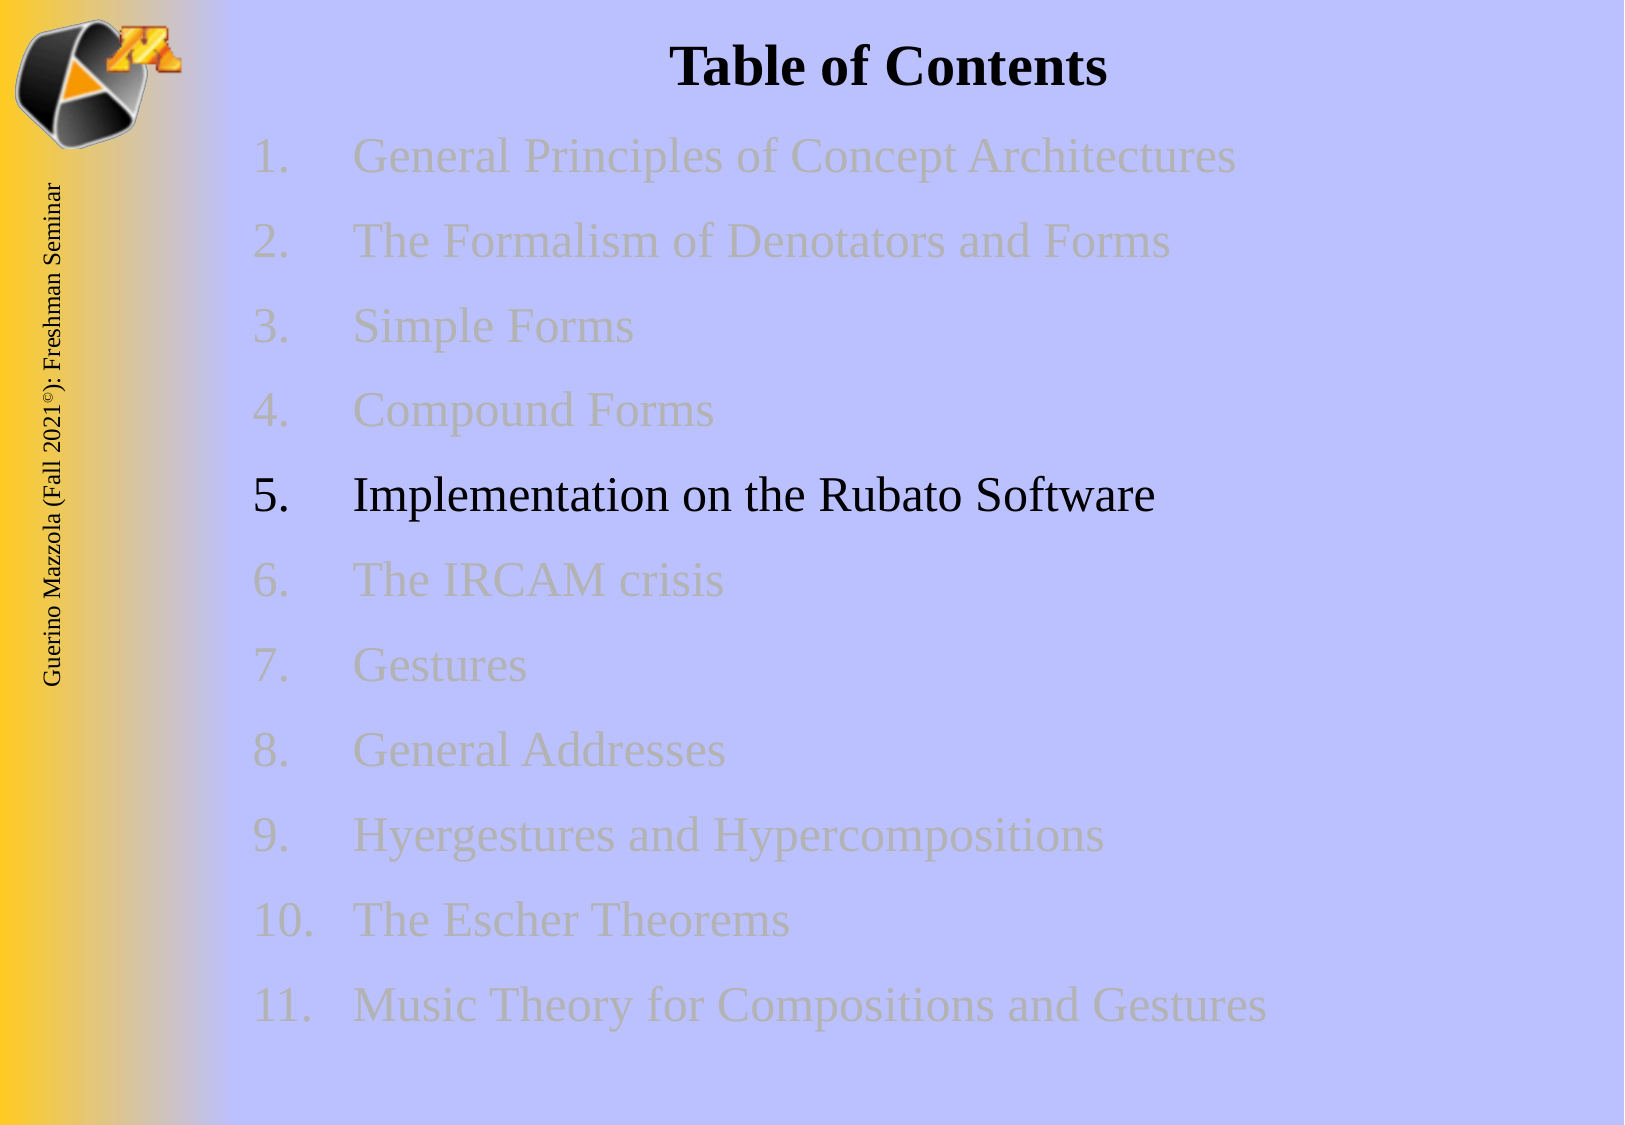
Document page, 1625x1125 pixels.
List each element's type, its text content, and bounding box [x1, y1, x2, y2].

text_box Table of Contents General Principles of Concept Architectures The Formalism of Denotators and Forms Simple Forms Compound Forms Implementation on the Rubato Software The IRCAM crisis Gestures General Addresses Hyergestures and Hypercompositions The Escher Theorems Music Theory for Compositions and Gestures [237, 19, 1540, 1040]
picture [12, 18, 197, 149]
